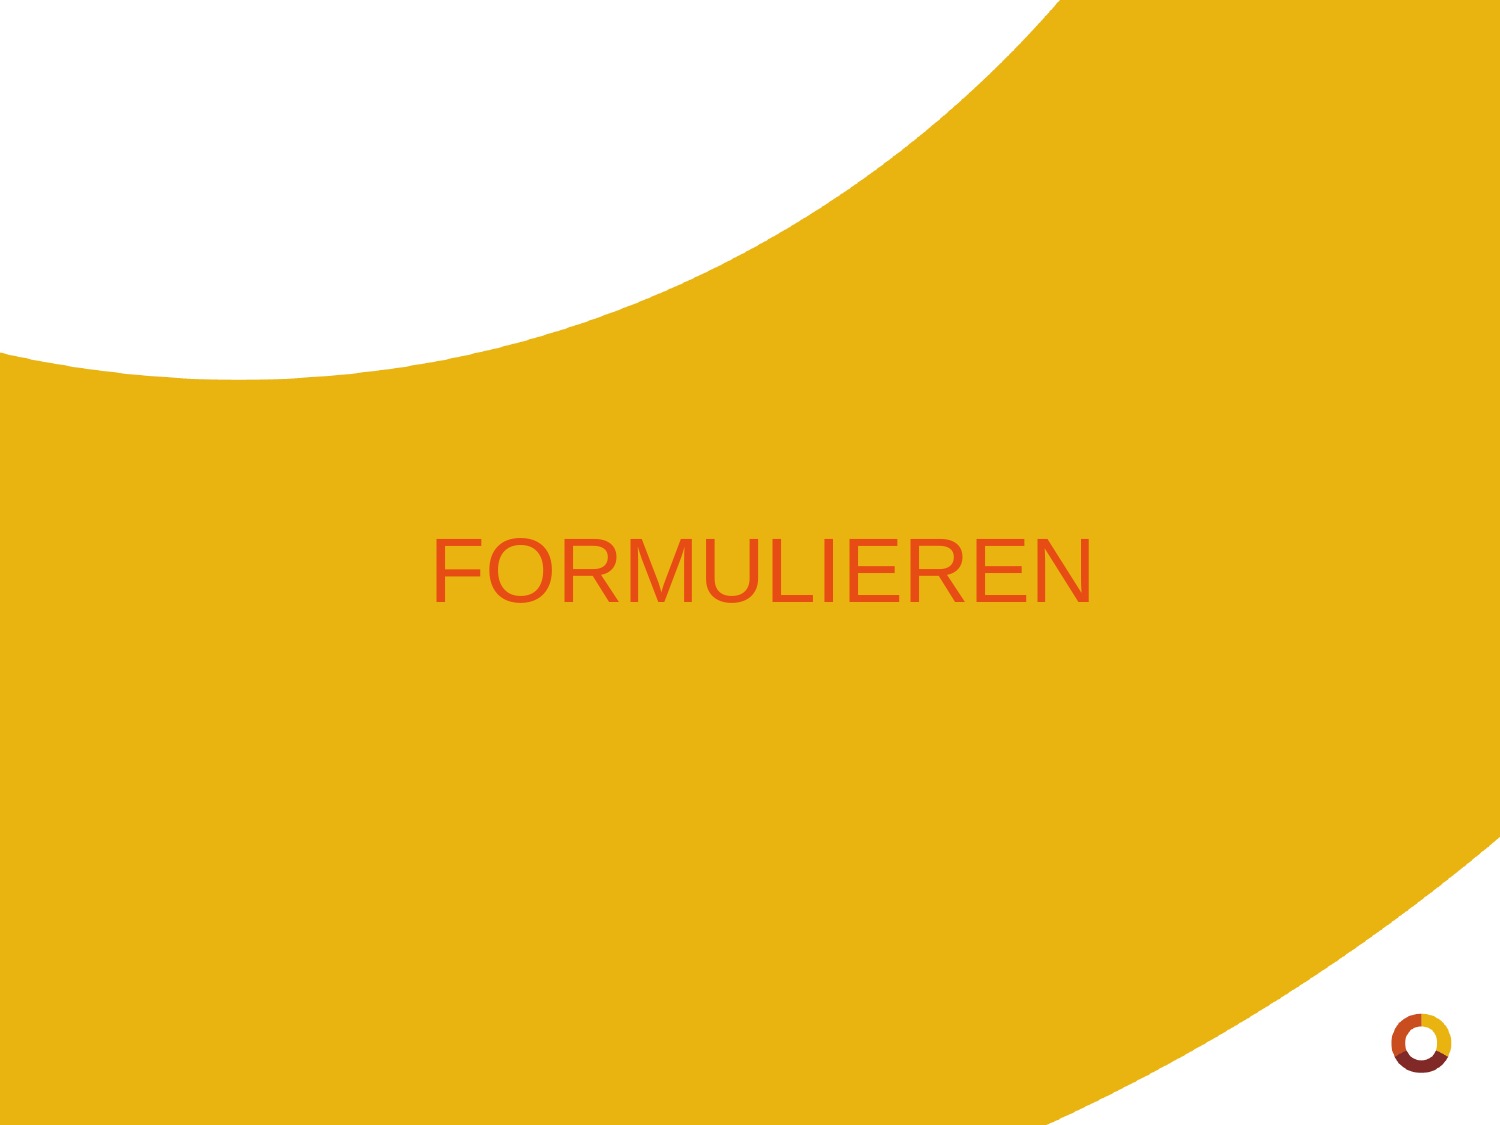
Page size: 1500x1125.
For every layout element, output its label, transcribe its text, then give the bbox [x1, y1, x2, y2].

title FORMULIEREN [88, 472, 1439, 660]
picture [0, 0, 1500, 1125]
